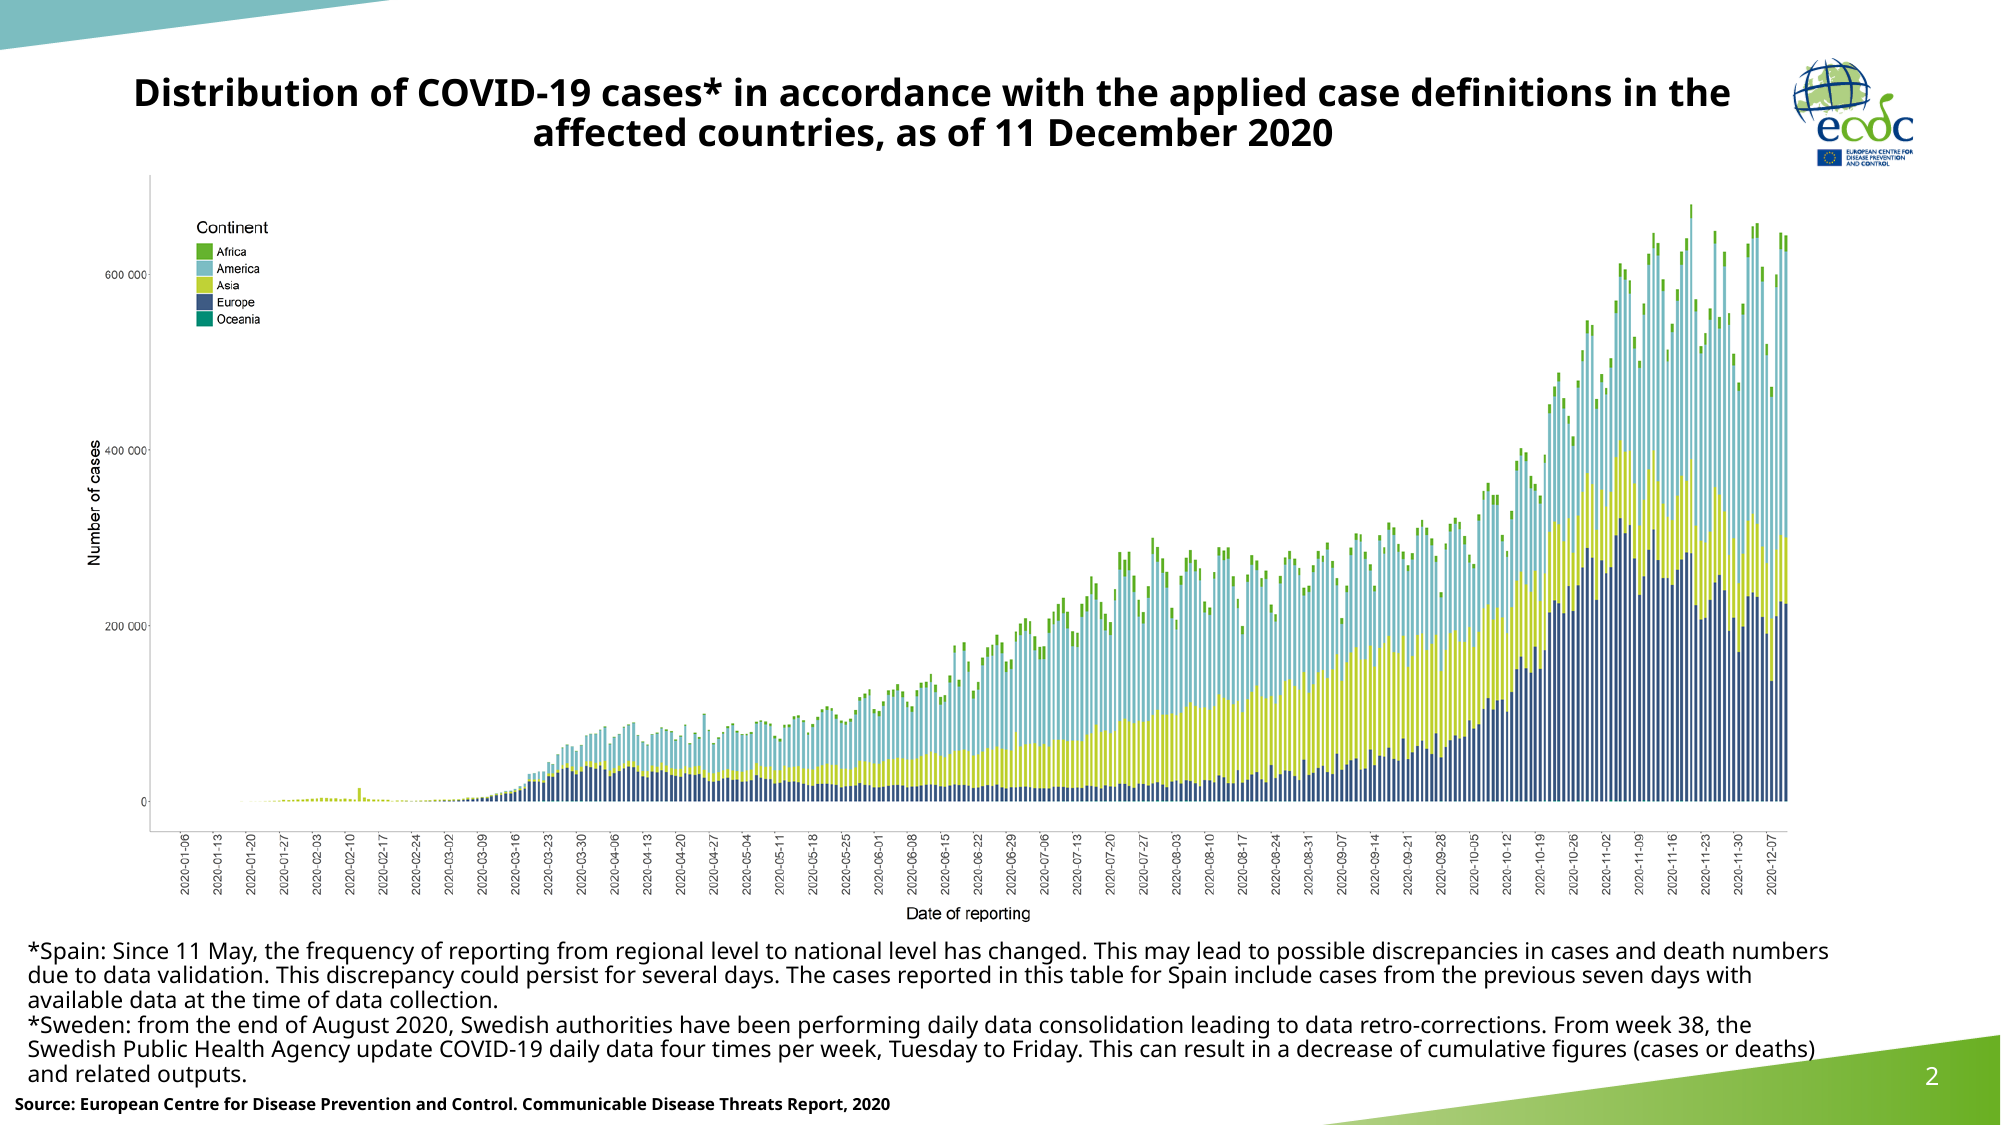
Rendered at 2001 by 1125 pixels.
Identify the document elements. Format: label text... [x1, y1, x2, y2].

picture [0, 0, 2001, 1125]
title Distribution of COVID-19 cases* in accordance with the applied case definitions in the affected countries, as of 11 December 2020 [84, 36, 1783, 163]
slide_number 2 [1855, 1045, 1955, 1106]
text_box *Spain: Since 11 May, the frequency of reporting from regional level to national level has changed. This may lead to possible discrepancies in cases and death numbers due to data validation. This discrepancy could persist for several days. The cases reported in this table for Spain include cases from the previous seven days with available data at the time of data collection. *Sweden: from the end of August 2020, Swedish authorities have been performing daily data consolidation leading to data retro-corrections. From week 38, the Swedish Public Health Agency update COVID-19 daily data four times per week, Tuesday to Friday. This can result in a decrease of cumulative figures (cases or deaths) and related outputs. [12, 932, 1855, 1125]
